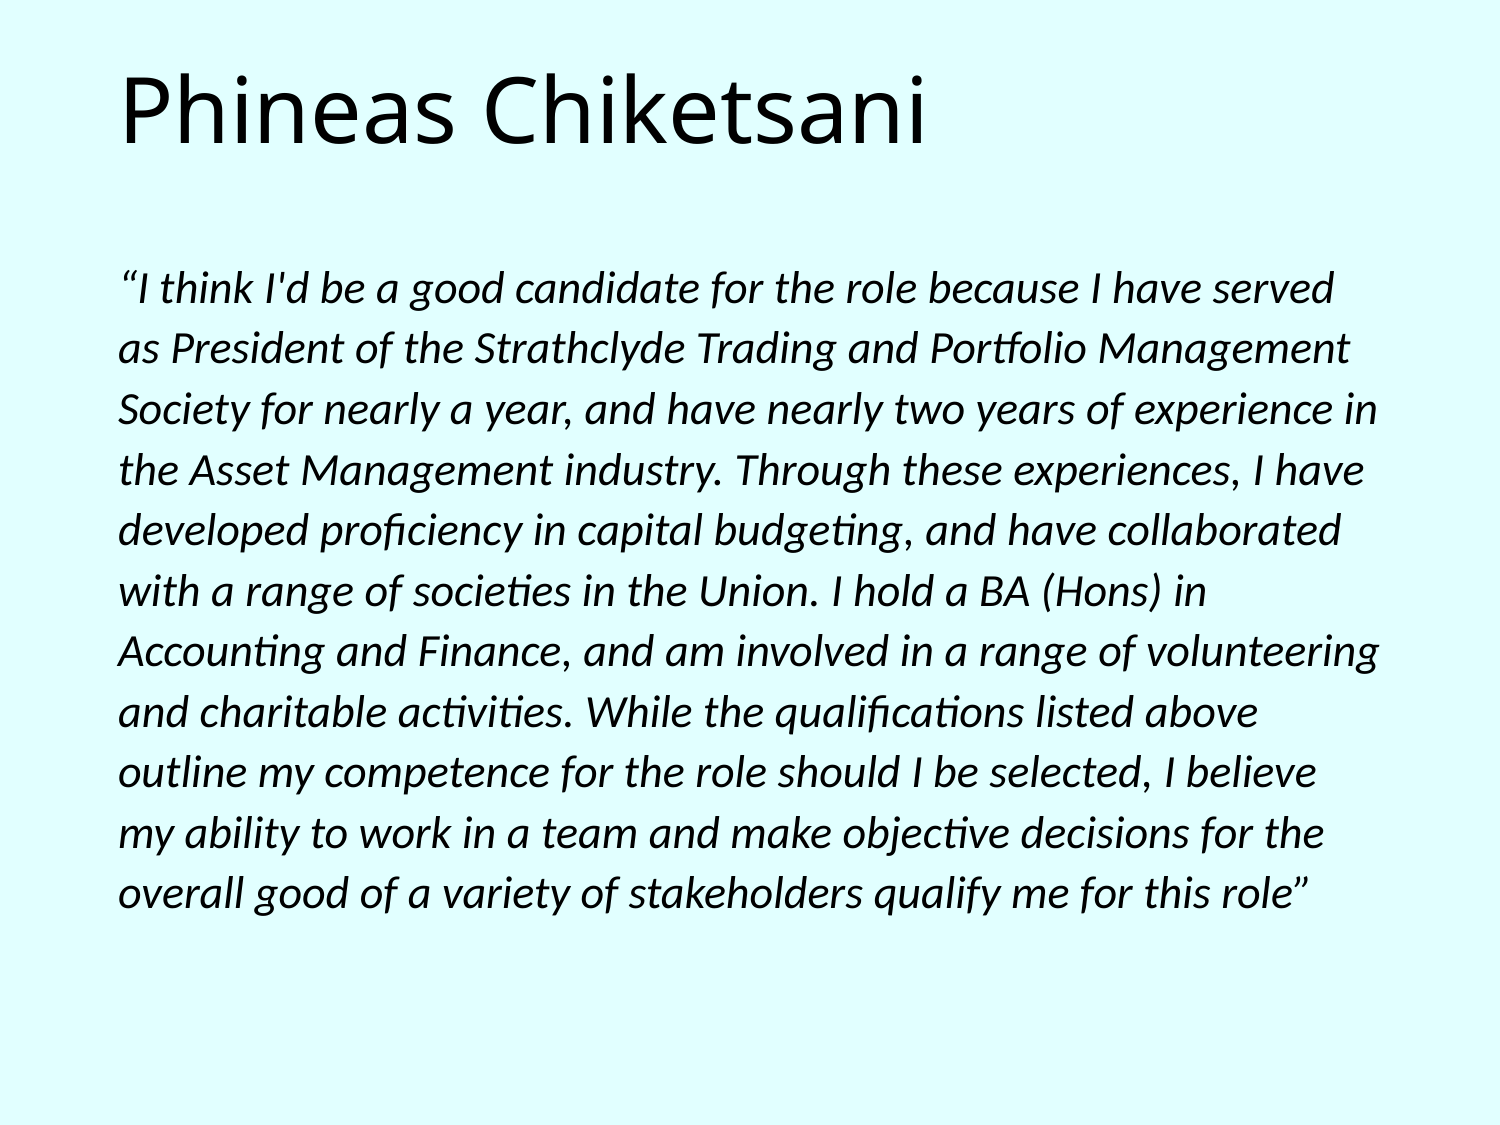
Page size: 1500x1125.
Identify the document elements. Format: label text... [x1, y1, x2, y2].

title Phineas Chiketsani [103, 59, 1397, 244]
list “I think I'd be a good candidate for the role because I have served as President of the Strathclyde Trading and Portfolio Management Society for nearly a year, and have nearly two years of experience in the Asset Management industry. Through these experiences, I have developed proficiency in capital budgeting, and have collaborated with a range of societies in the Union. I hold a BA (Hons) in Accounting and Finance, and am involved in a range of volunteering and charitable activities. While the qualifications listed above outline my competence for the role should I be selected, I believe my ability to work in a team and make objective decisions for the overall good of a variety of stakeholders qualify me for this role” [103, 244, 1397, 958]
